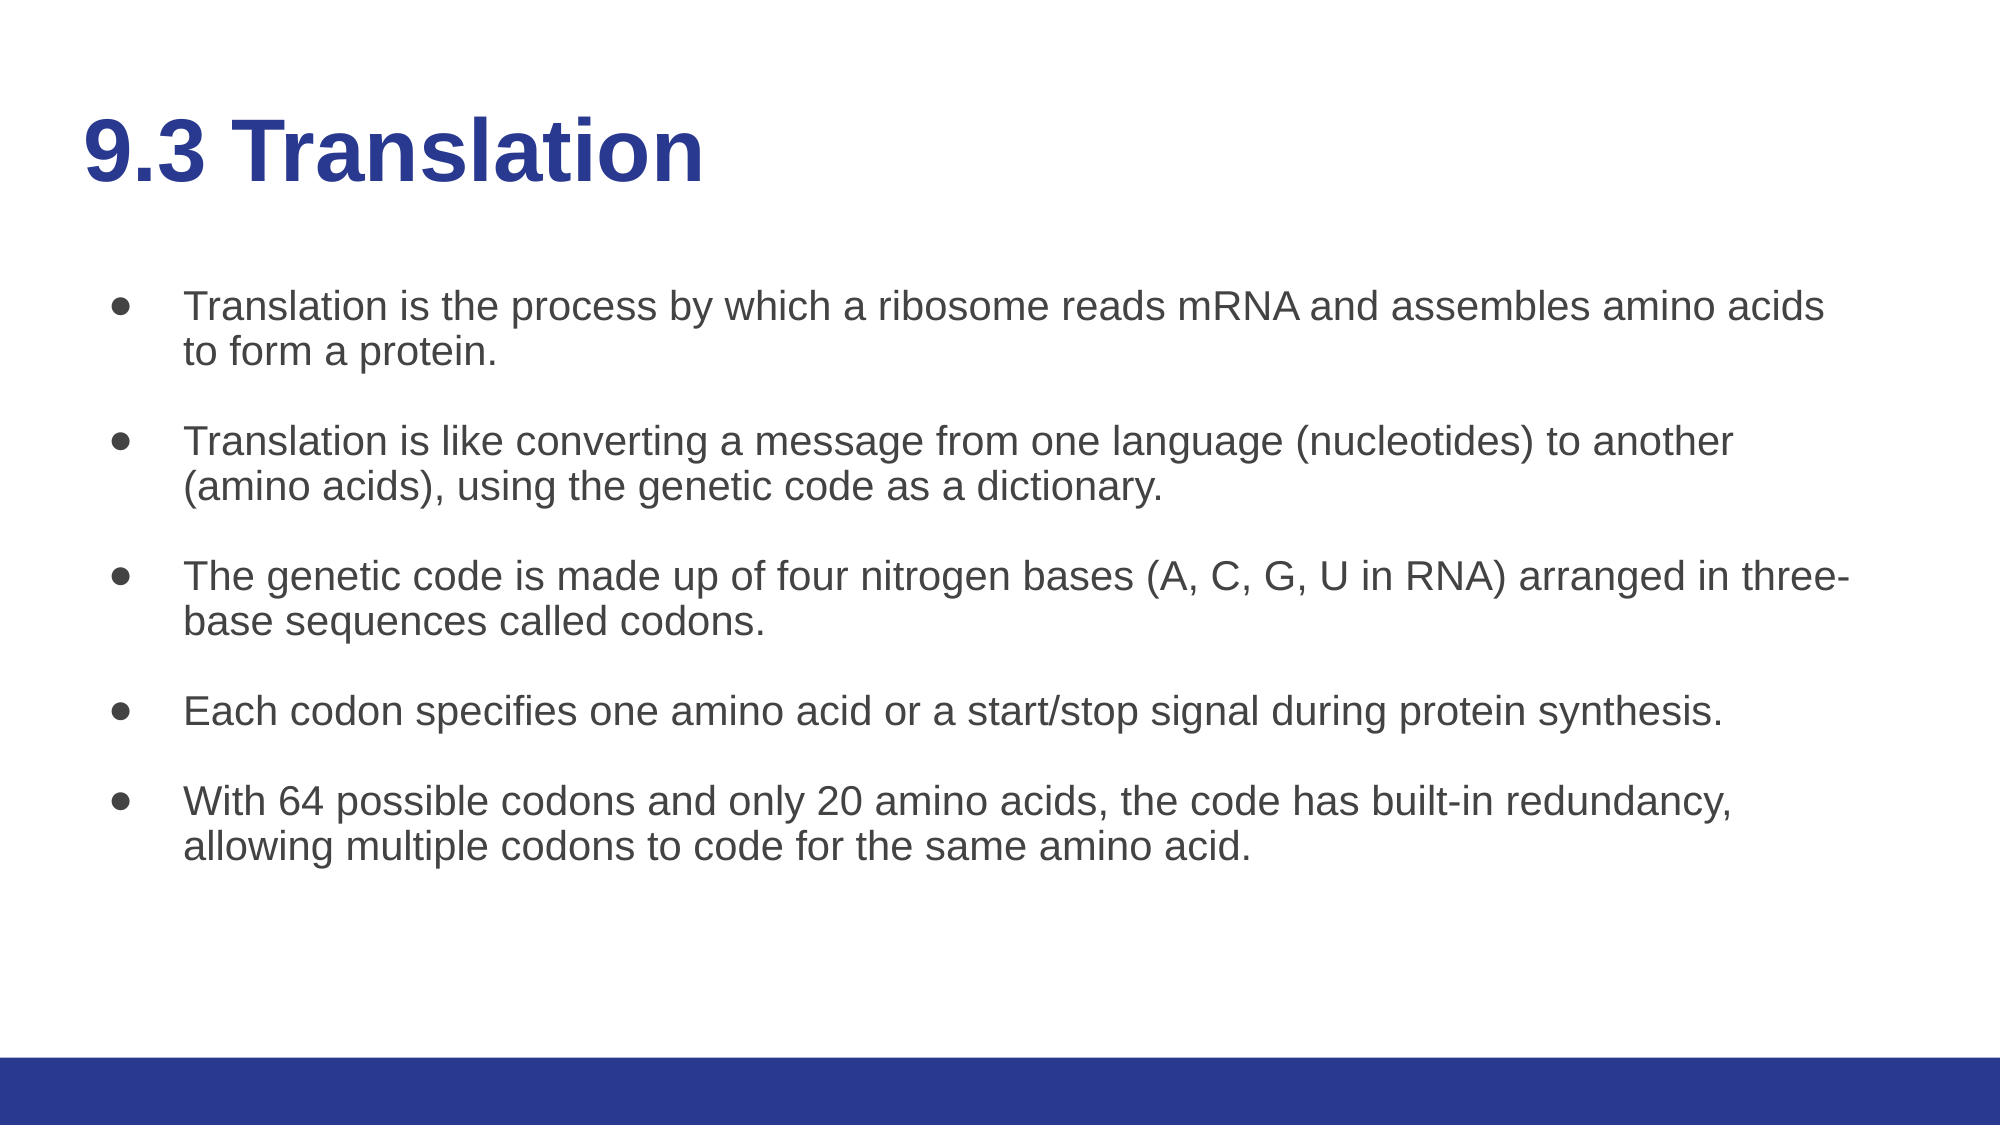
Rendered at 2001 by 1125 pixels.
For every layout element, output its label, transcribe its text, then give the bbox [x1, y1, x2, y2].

list Translation is the process by which a ribosome reads mRNA and assembles amino acids to form a protein. Translation is like converting a message from one language (nucleotides) to another (amino acids), using the genetic code as a dictionary. The genetic code is made up of four nitrogen bases (A, C, G, U in RNA) arranged in three-base sequences called codons. Each codon specifies one amino acid or a start/stop signal during protein synthesis. With 64 possible codons and only 20 amino acids, the code has built-in redundancy, allowing multiple codons to code for the same amino acid. [68, 268, 1887, 1000]
title 9.3 Translation [68, 89, 1932, 223]
